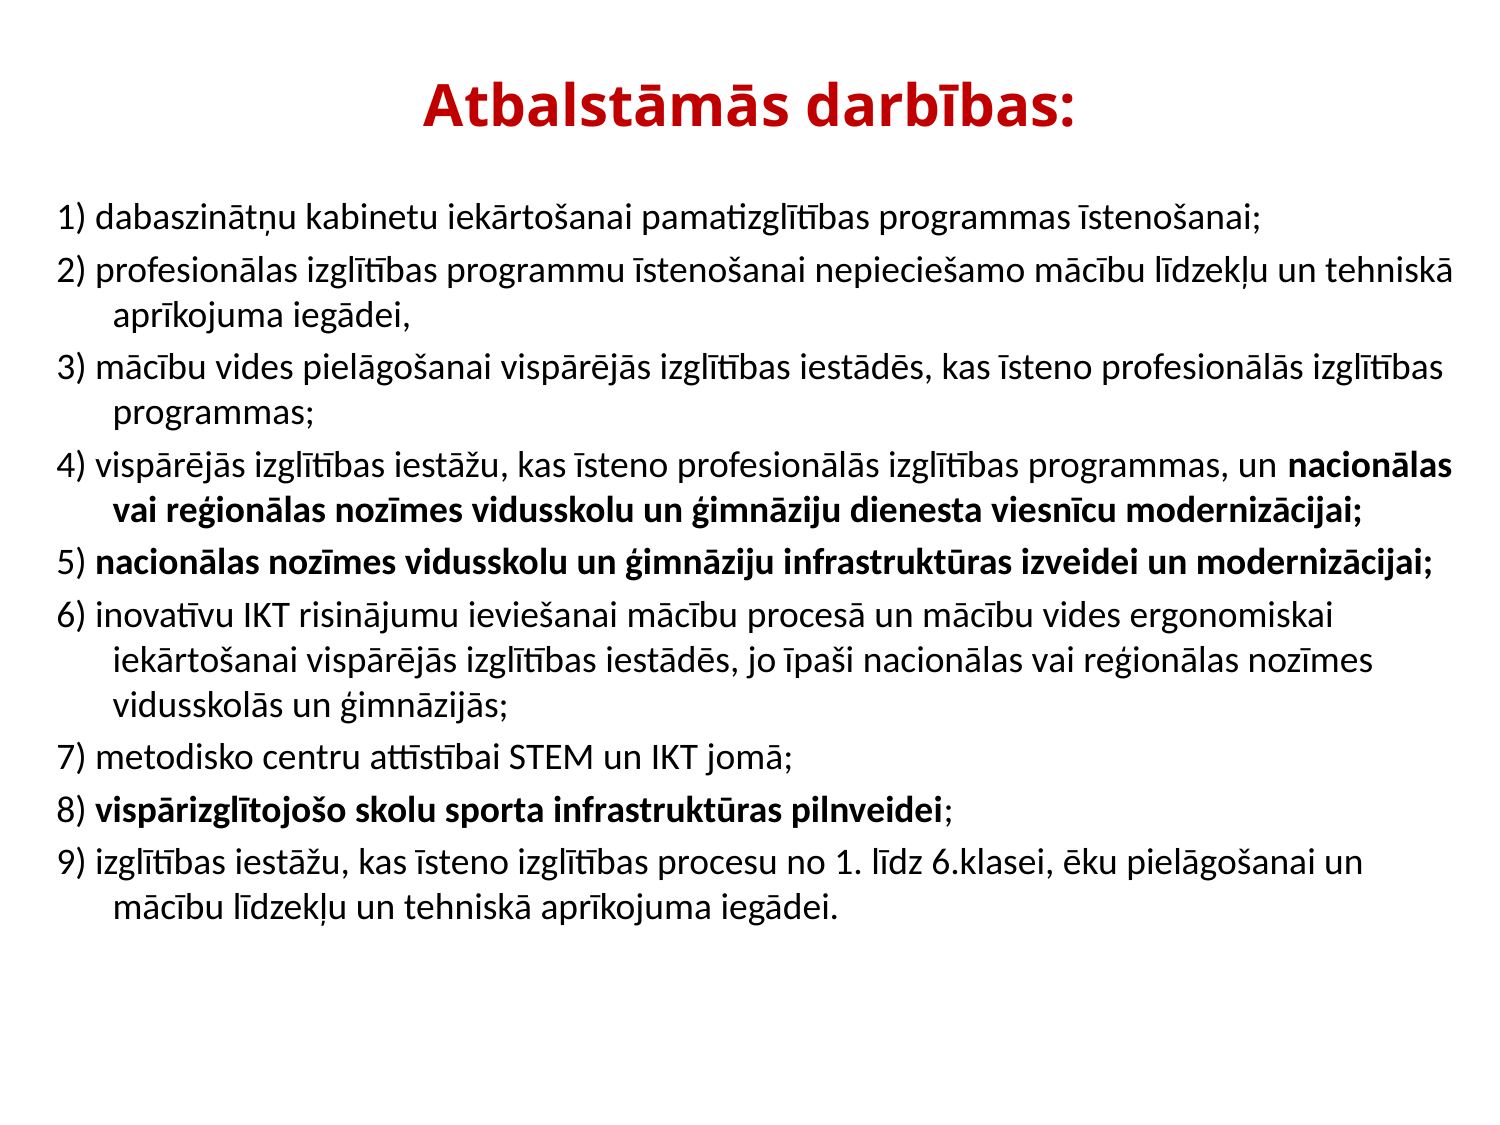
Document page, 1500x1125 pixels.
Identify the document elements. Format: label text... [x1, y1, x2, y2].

title Atbalstāmās darbības: [74, 44, 1426, 162]
list 1) dabaszinātņu kabinetu iekārtošanai pamatizglītības programmas īstenošanai; 2) profesionālas izglītības programmu īstenošanai nepieciešamo mācību līdzekļu un tehniskā aprīkojuma iegādei, 3) mācību vides pielāgošanai vispārējās izglītības iestādēs, kas īsteno profesionālās izglītības programmas; 4) vispārējās izglītības iestāžu, kas īsteno profesionālās izglītības programmas, un nacionālas vai reģionālas nozīmes vidusskolu un ģimnāziju dienesta viesnīcu modernizācijai; 5) nacionālas nozīmes vidusskolu un ģimnāziju infrastruktūras izveidei un modernizācijai; 6) inovatīvu IKT risinājumu ieviešanai mācību procesā un mācību vides ergonomiskai iekārtošanai vispārējās izglītības iestādēs, jo īpaši nacionālas vai reģionālas nozīmes vidusskolās un ģimnāzijās; 7) metodisko centru attīstībai STEM un IKT jomā; 8) vispārizglītojošo skolu sporta infrastruktūras pilnveidei; 9) izglītības iestāžu, kas īsteno izglītības procesu no 1. līdz 6.klasei, ēku pielāgošanai un mācību līdzekļu un tehniskā aprīkojuma iegādei. [40, 136, 1471, 1095]
